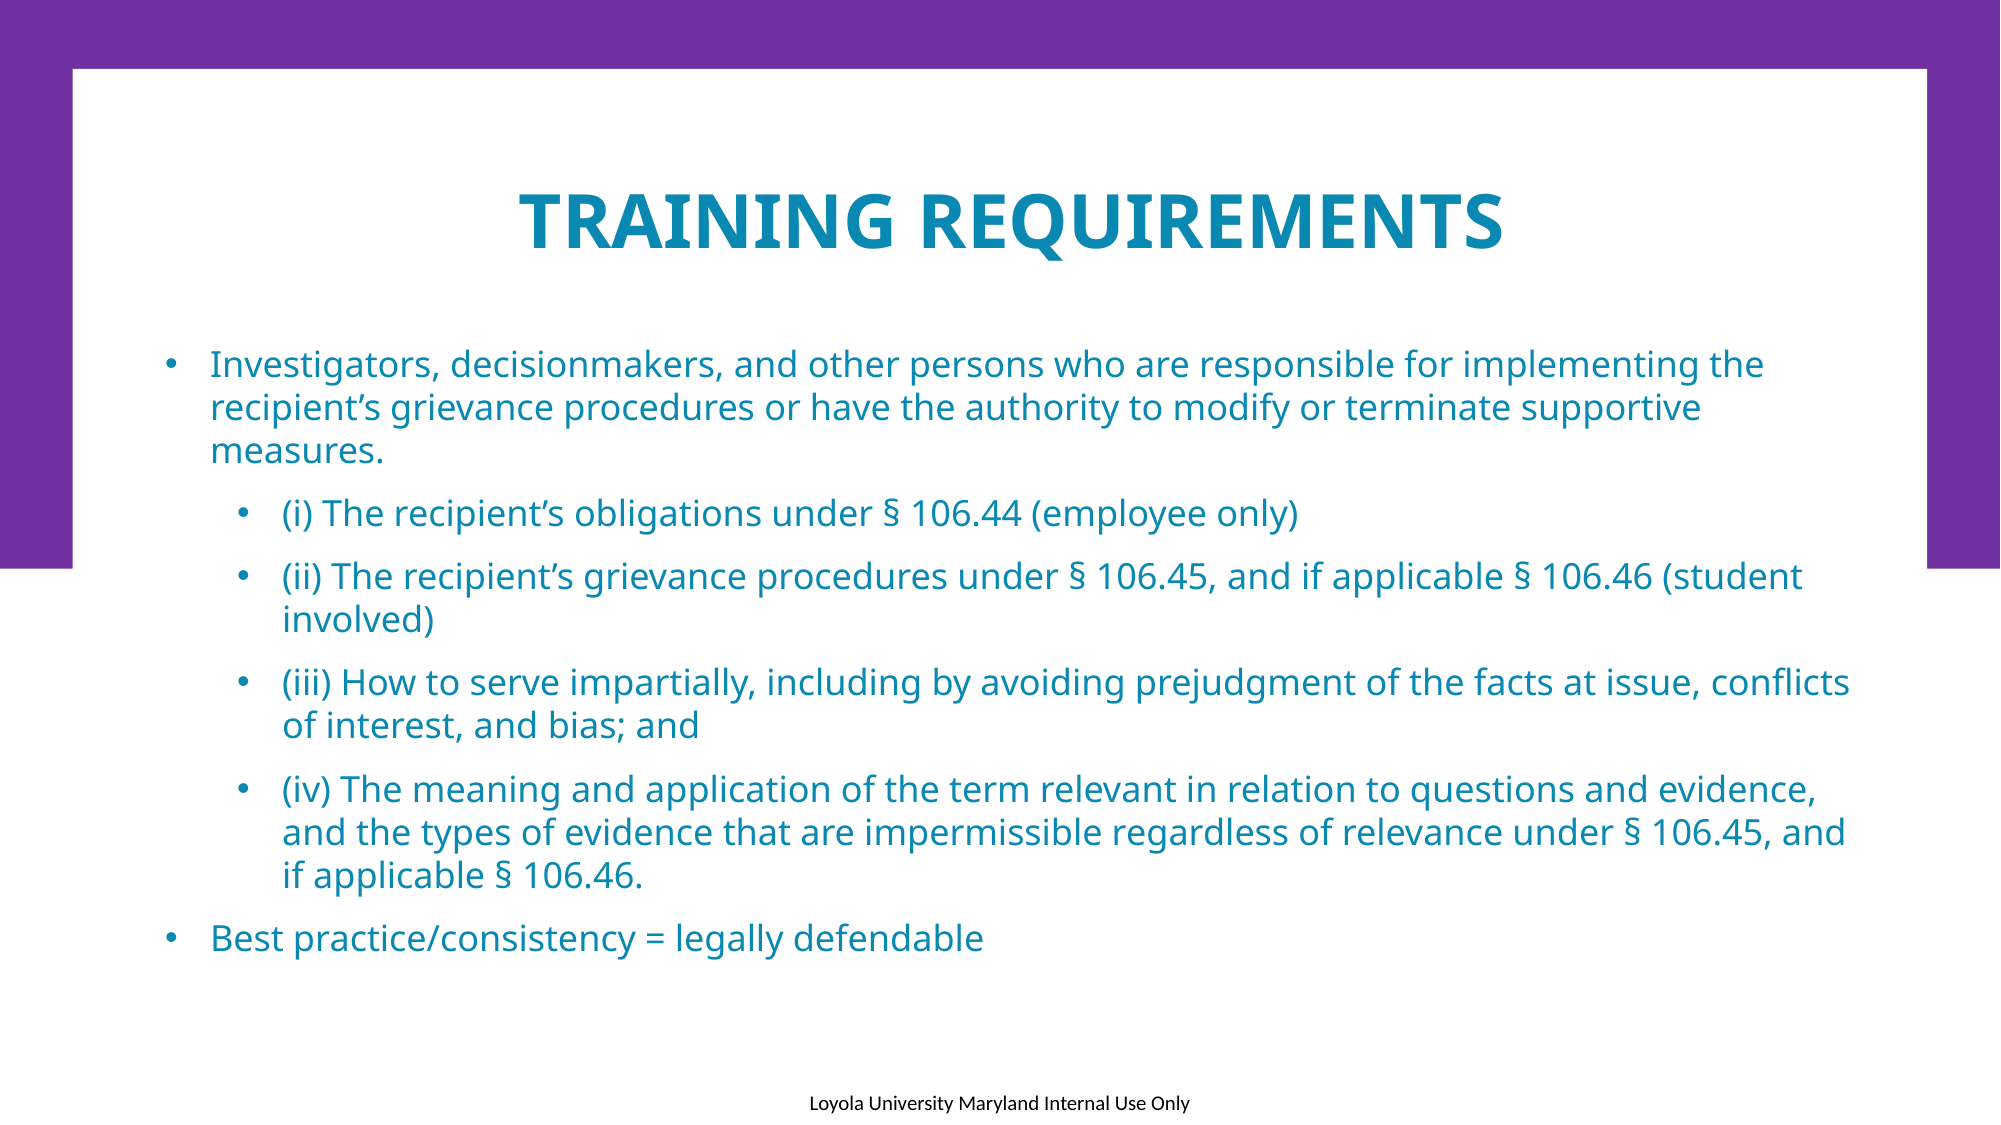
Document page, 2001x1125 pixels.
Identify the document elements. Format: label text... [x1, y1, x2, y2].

title Training requirements [150, 97, 1875, 264]
list Investigators, decisionmakers, and other persons who are responsible for implementing the recipient’s grievance procedures or have the authority to modify or terminate supportive measures. (i) The recipient’s obligations under § 106.44 (employee only) (ii) The recipient’s grievance procedures under § 106.45, and if applicable § 106.46 (student involved) (iii) How to serve impartially, including by avoiding prejudgment of the facts at issue, conflicts of interest, and bias; and (iv) The meaning and application of the term relevant in relation to questions and evidence, and the types of evidence that are impermissible regardless of relevance under § 106.45, and if applicable § 106.46. Best practice/consistency = legally defendable [150, 326, 1875, 974]
